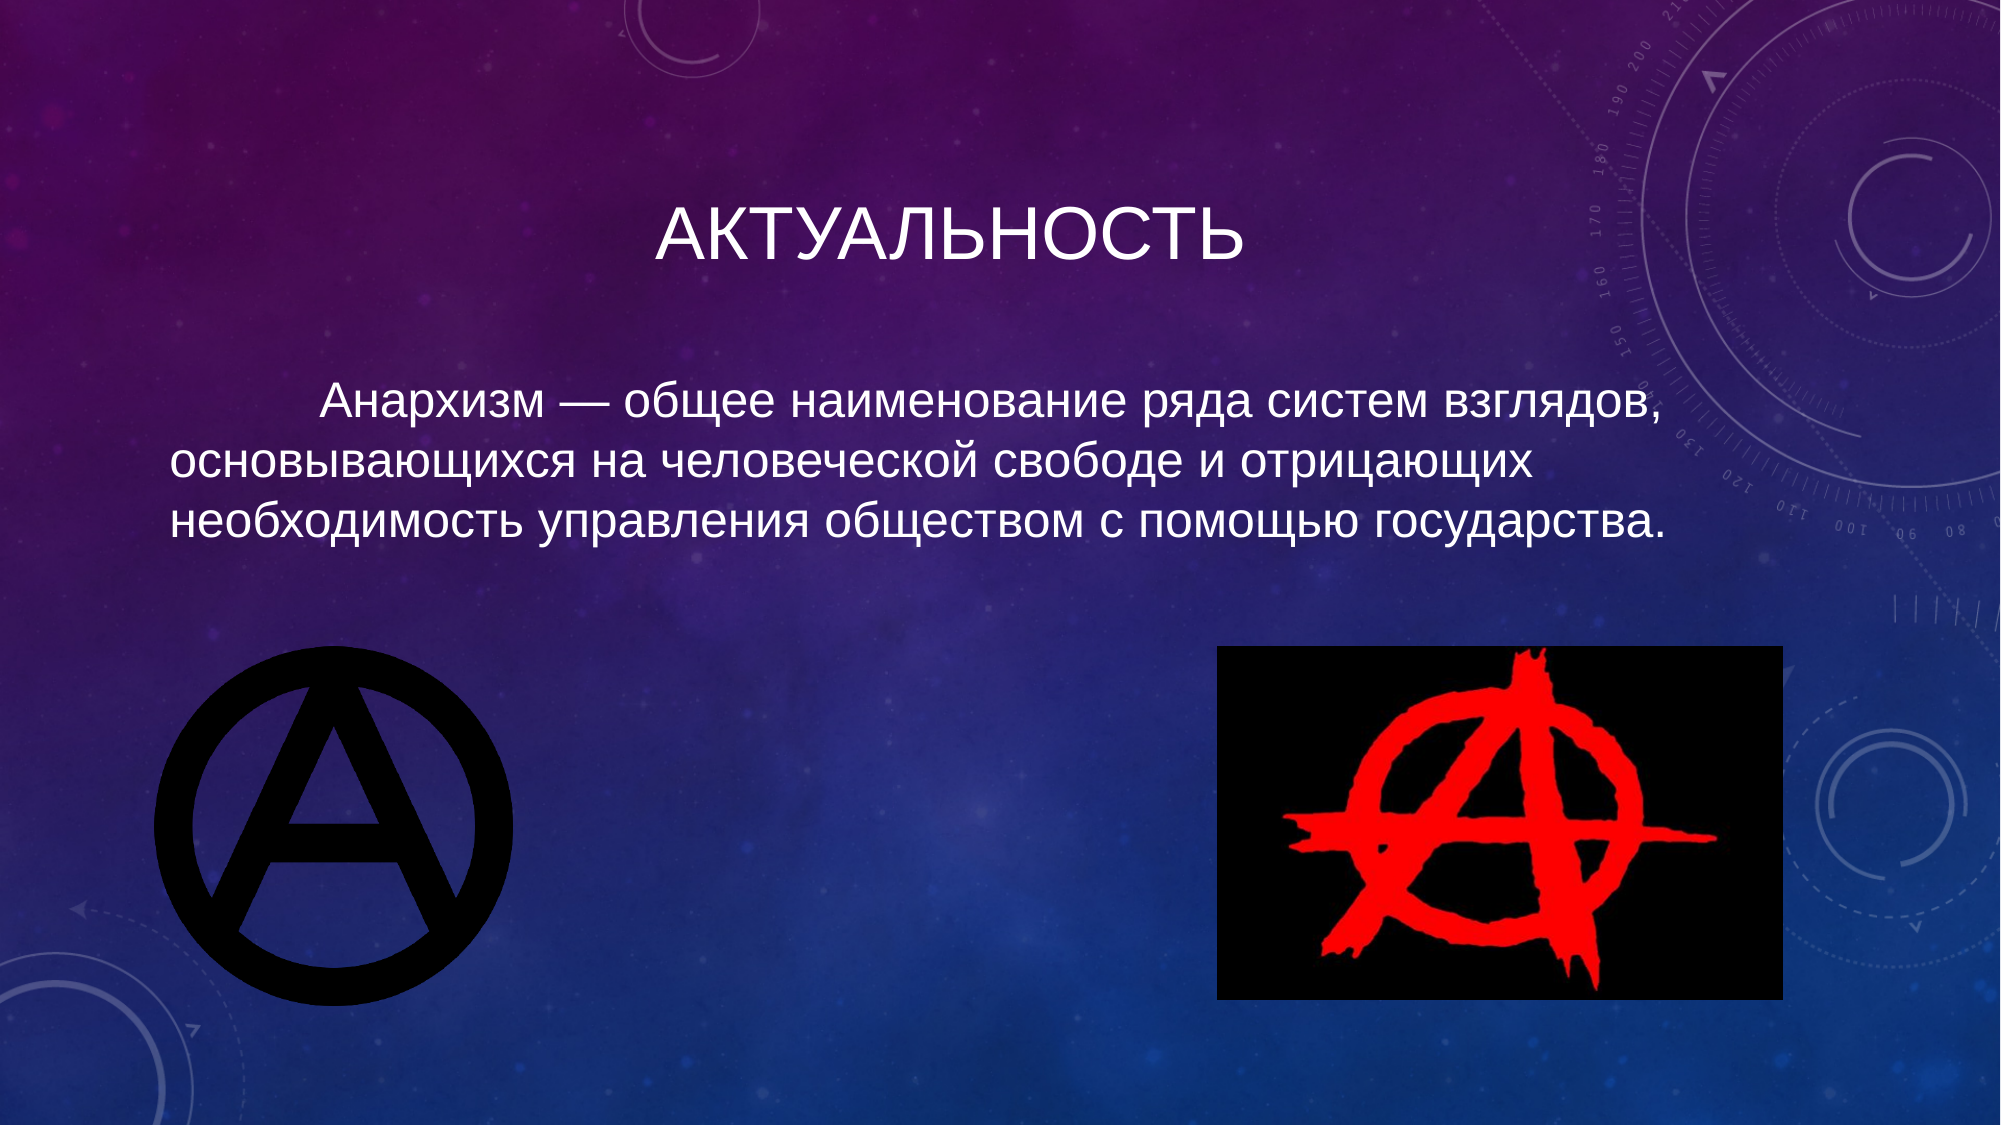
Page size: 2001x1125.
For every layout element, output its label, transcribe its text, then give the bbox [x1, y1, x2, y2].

picture [0, 0, 2001, 1125]
title АКТУАЛЬНОСТЬ [120, 110, 1783, 350]
list Анархизм — общее наименование ряда систем взглядов, основывающихся на человеческой свободе и отрицающих необходимость управления обществом с помощью государства. [154, 349, 1783, 767]
